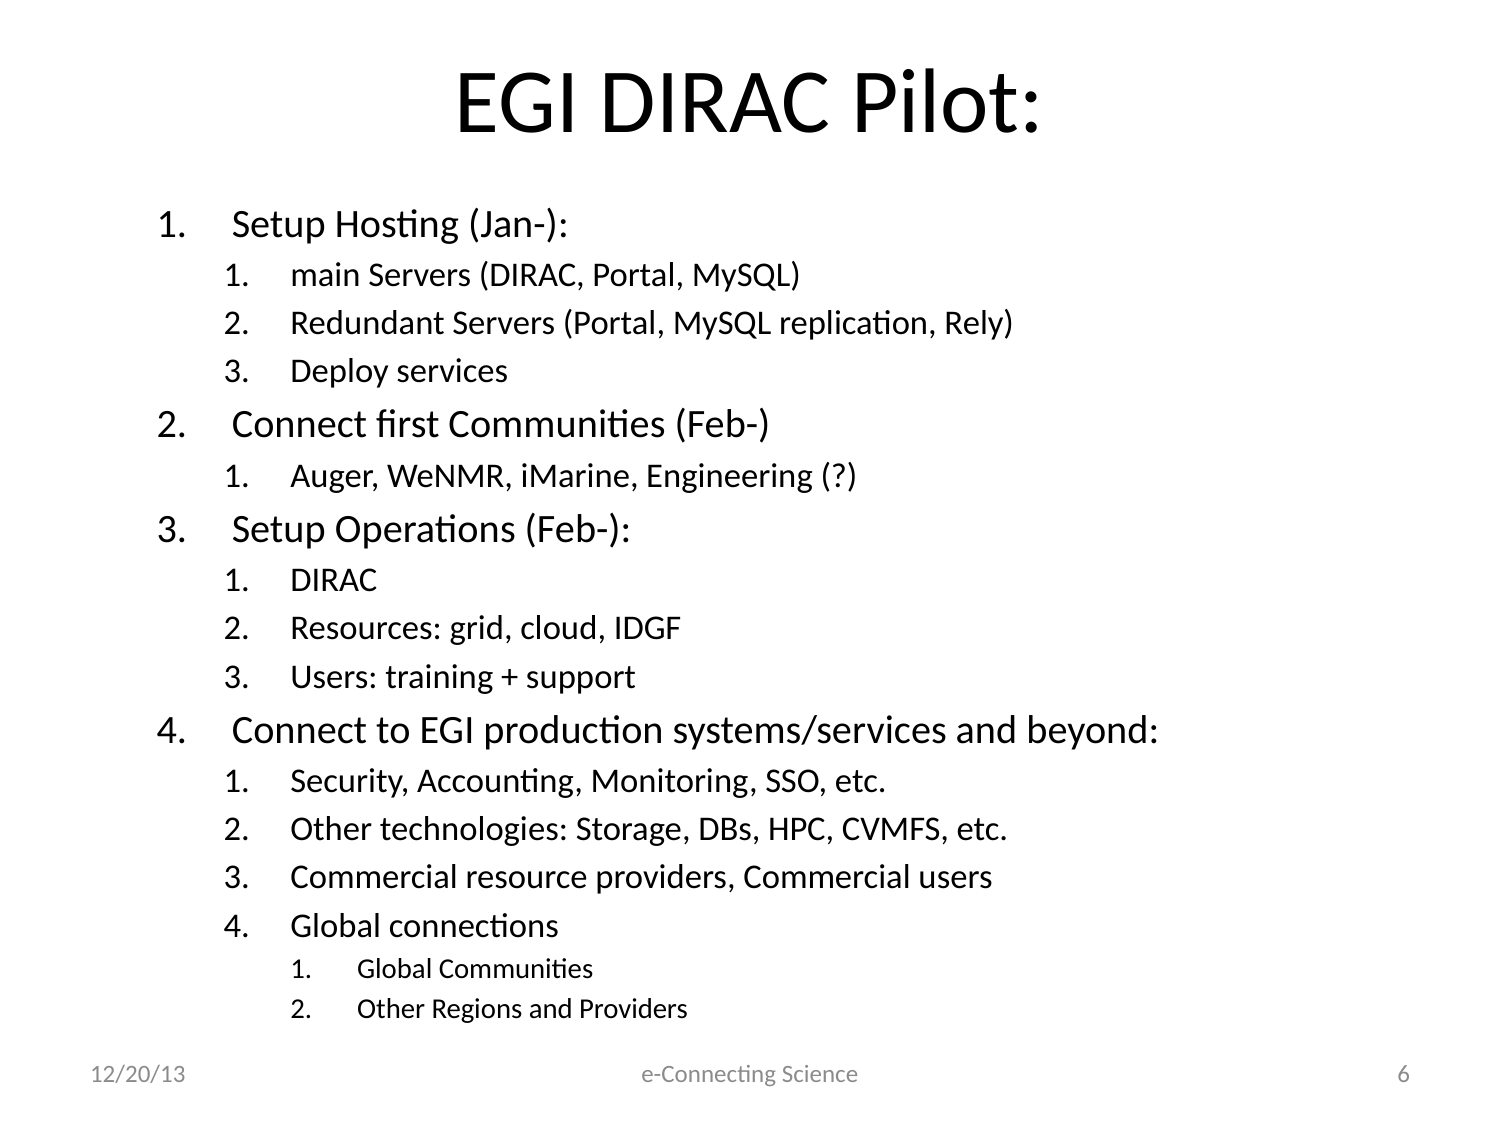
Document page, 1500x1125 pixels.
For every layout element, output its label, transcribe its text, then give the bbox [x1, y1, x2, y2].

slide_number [75, 1042, 425, 1103]
slide_number 6 [1074, 1042, 1425, 1103]
title EGI DIRAC Pilot: [75, 1, 1425, 189]
footer e-Connecting Science [512, 1042, 988, 1103]
list Setup Hosting (Jan-): main Servers (DIRAC, Portal, MySQL) Redundant Servers (Portal, MySQL replication, Rely) Deploy services Connect first Communities (Feb-) Auger, WeNMR, iMarine, Engineering (?) Setup Operations (Feb-): DIRAC Resources: grid, cloud, IDGF Users: training + support Connect to EGI production systems/services and beyond: Security, Accounting, Monitoring, SSO, etc. Other technologies: Storage, DBs, HPC, CVMFS, etc. Commercial resource providers, Commercial users Global connections Global Communities Other Regions and Providers [75, 189, 1425, 1043]
